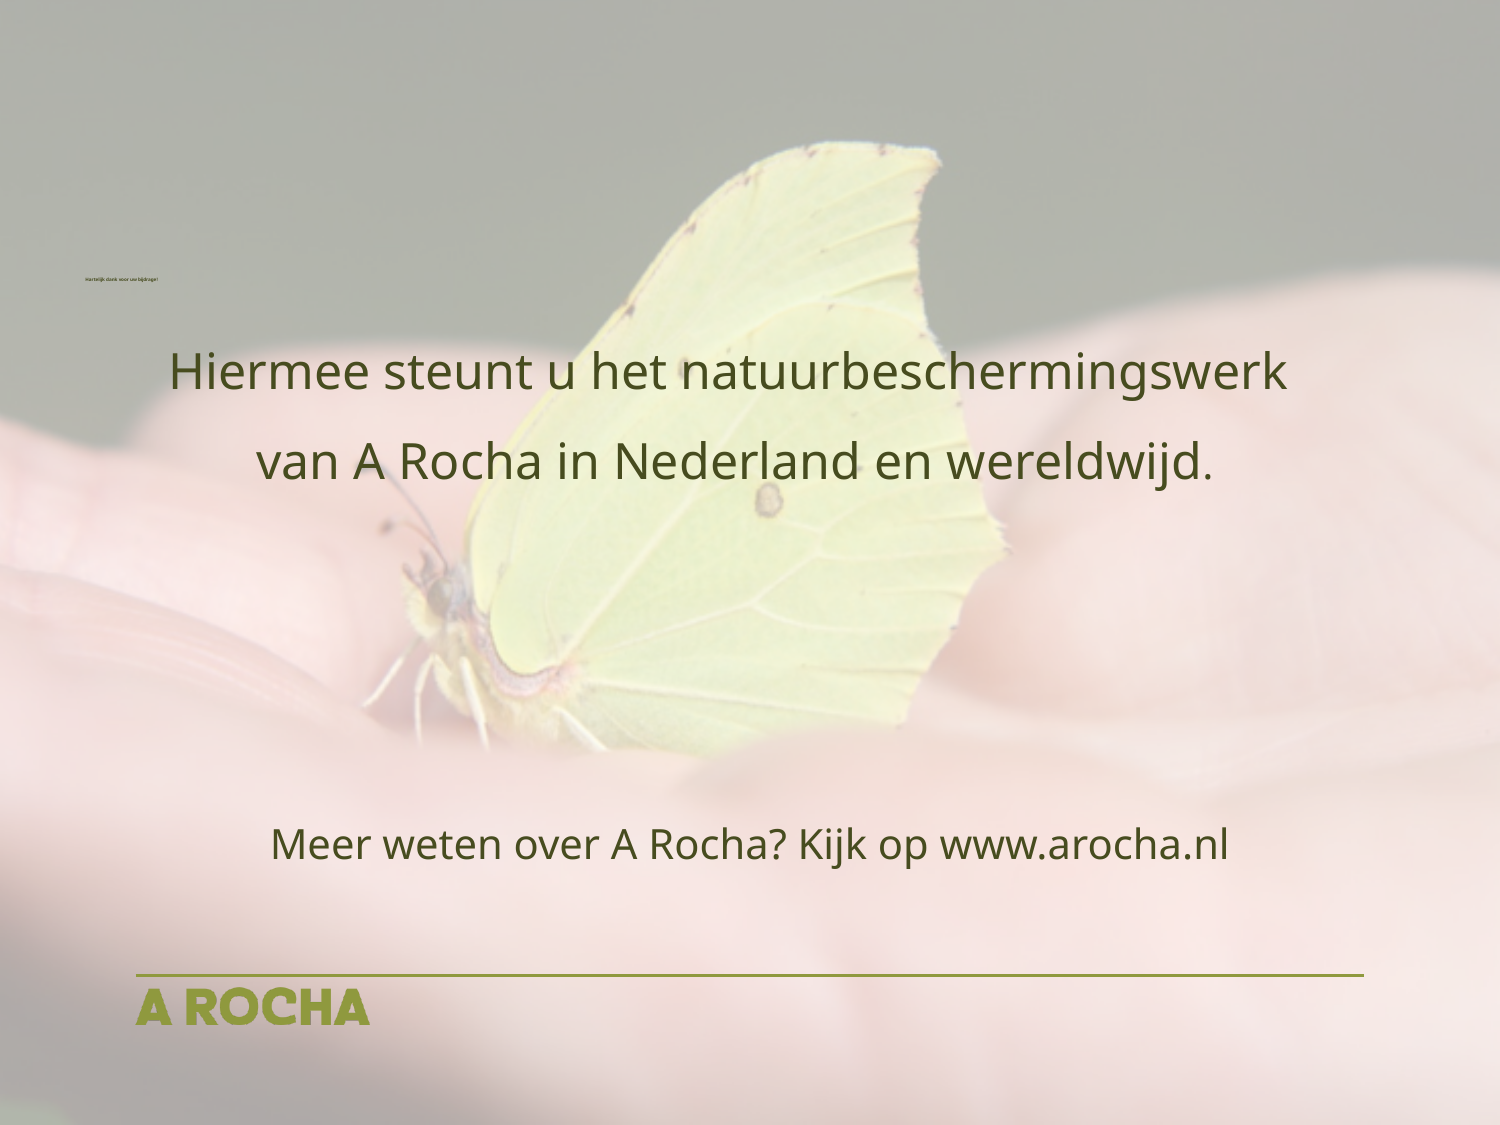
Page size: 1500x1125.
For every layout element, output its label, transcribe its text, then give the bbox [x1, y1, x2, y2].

picture [135, 987, 370, 1025]
text_box Hiermee steunt u het natuurbeschermingswerk van A Rocha in Nederland en wereldwijd. [70, 302, 1400, 498]
text_box Meer weten over A Rocha? Kijk op www.arocha.nl [147, 810, 1353, 876]
title Hartelijk dank voor uw bijdrage! [70, 255, 1430, 315]
